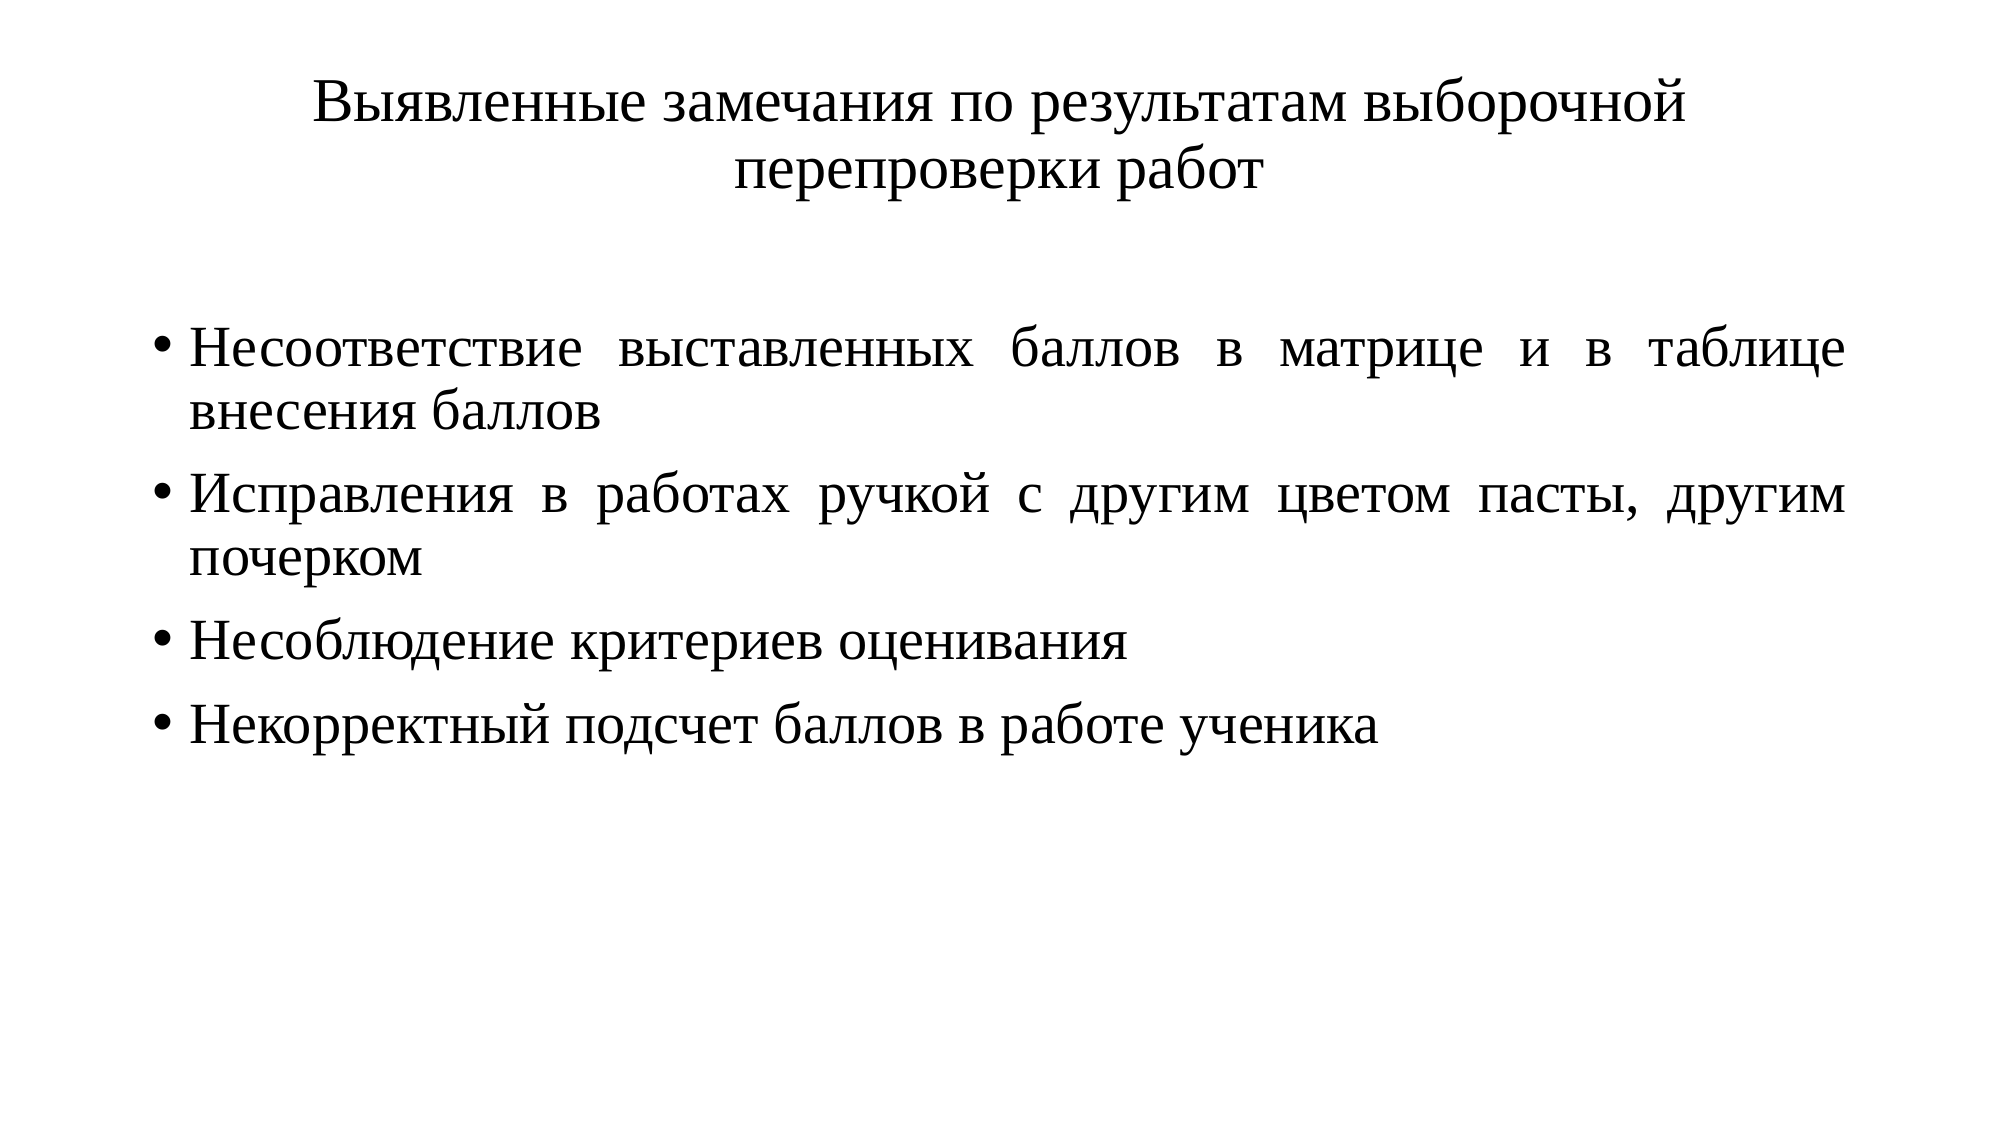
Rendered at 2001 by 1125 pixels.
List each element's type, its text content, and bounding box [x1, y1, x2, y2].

title Выявленные замечания по результатам выборочной перепроверки работ [137, 59, 1863, 278]
list Несоответствие выставленных баллов в матрице и в таблице внесения баллов Исправления в работах ручкой с другим цветом пасты, другим почерком Несоблюдение критериев оценивания Некорректный подсчет баллов в работе ученика [137, 308, 1863, 1023]
